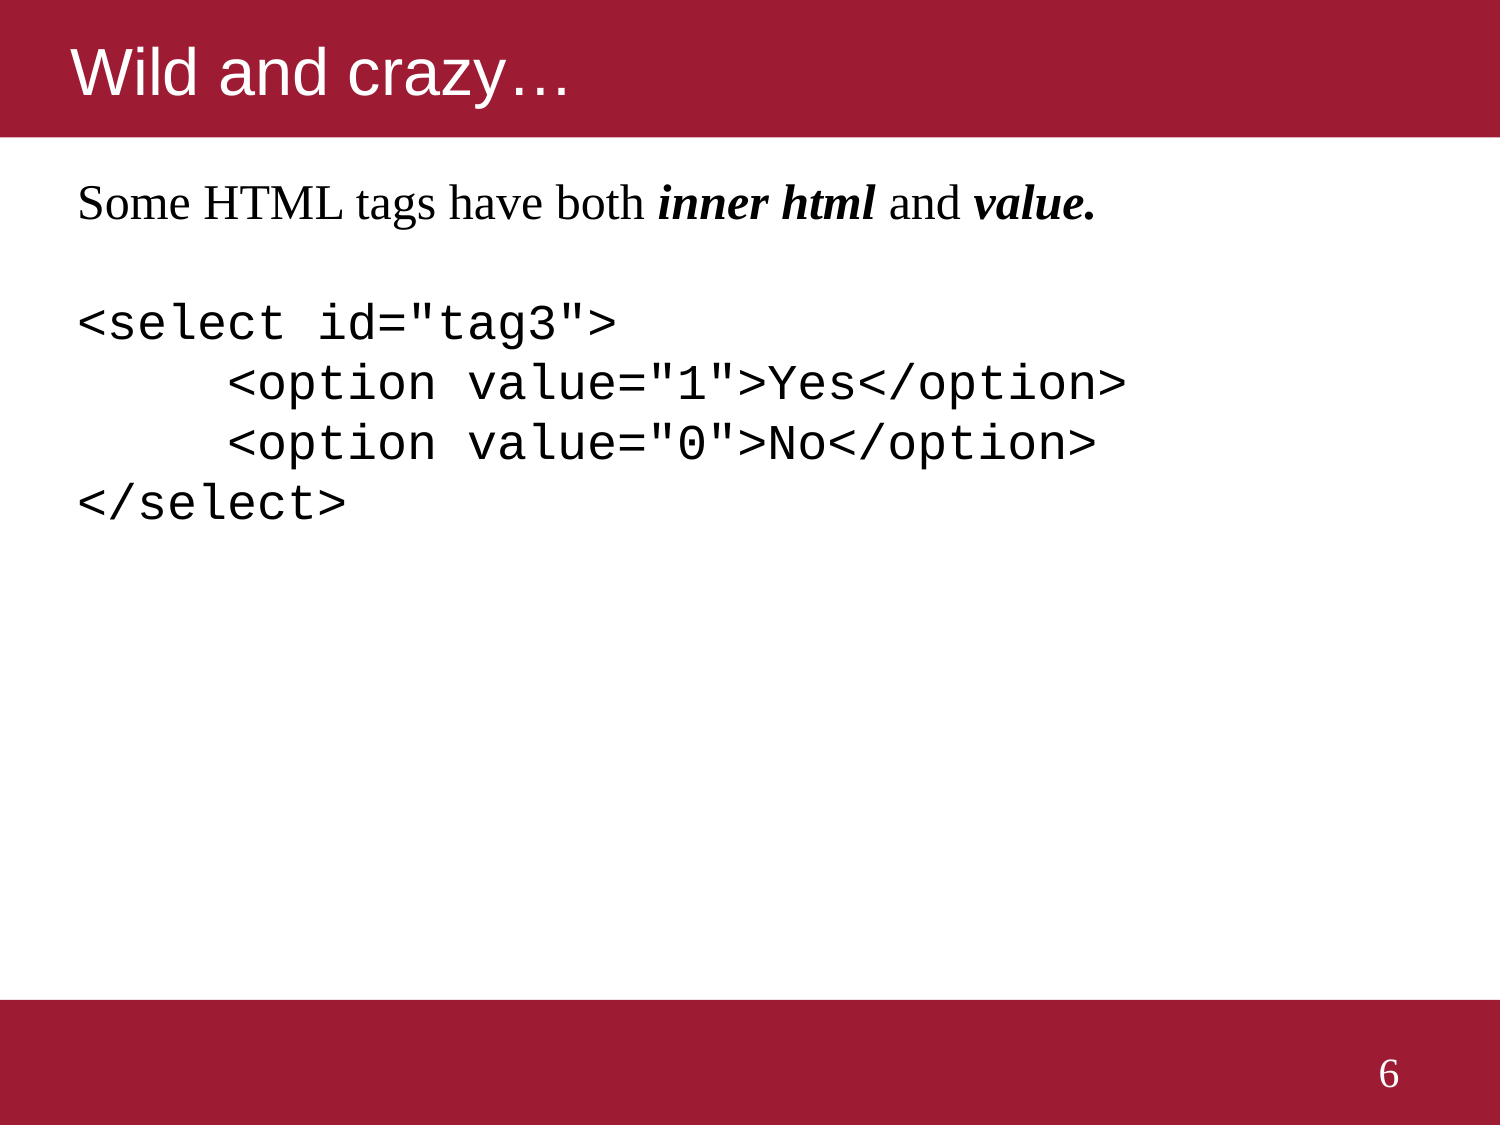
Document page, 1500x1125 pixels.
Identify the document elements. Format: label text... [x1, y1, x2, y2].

slide_number 6 [1074, 1038, 1426, 1089]
text_box Some HTML tags have both inner html and value. <select id="tag3"> <option value="1">Yes</option> <option value="0">No</option> </select> [62, 162, 1500, 598]
title Wild and crazy… [0, 0, 1500, 138]
